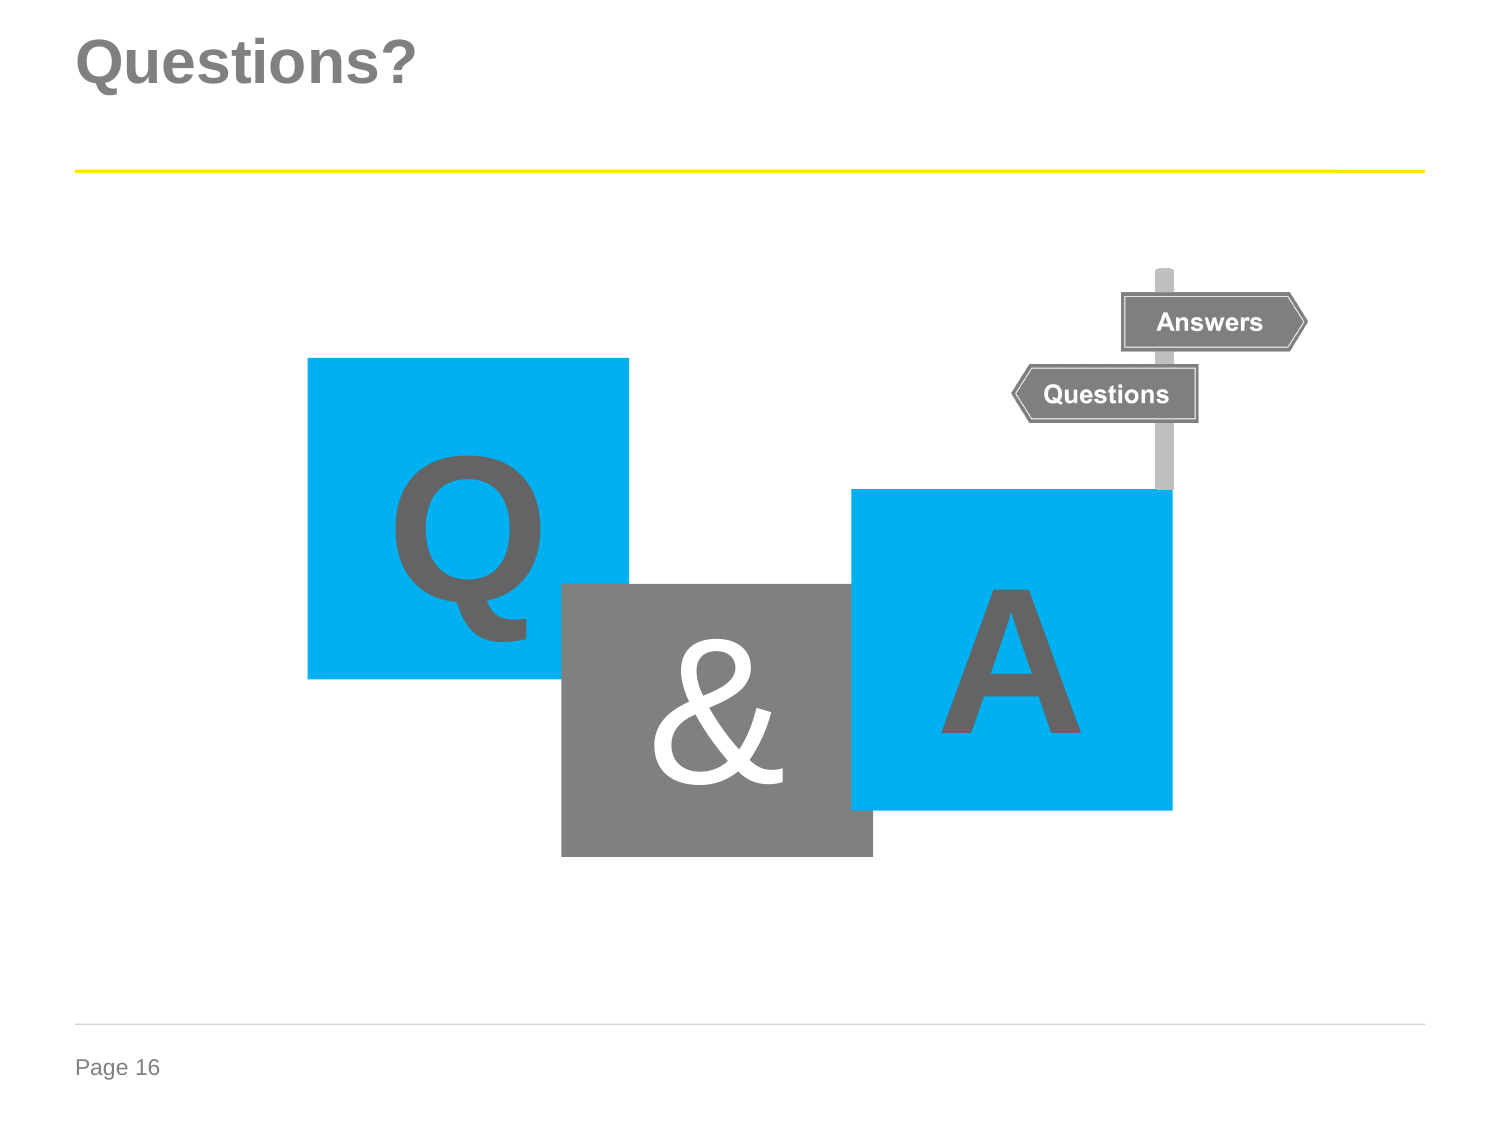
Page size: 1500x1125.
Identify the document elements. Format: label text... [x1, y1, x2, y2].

text_box A [851, 489, 1173, 811]
text_box & [561, 583, 874, 857]
text_box Q [307, 357, 630, 680]
picture [1011, 268, 1308, 490]
title Questions? [75, 33, 1425, 175]
